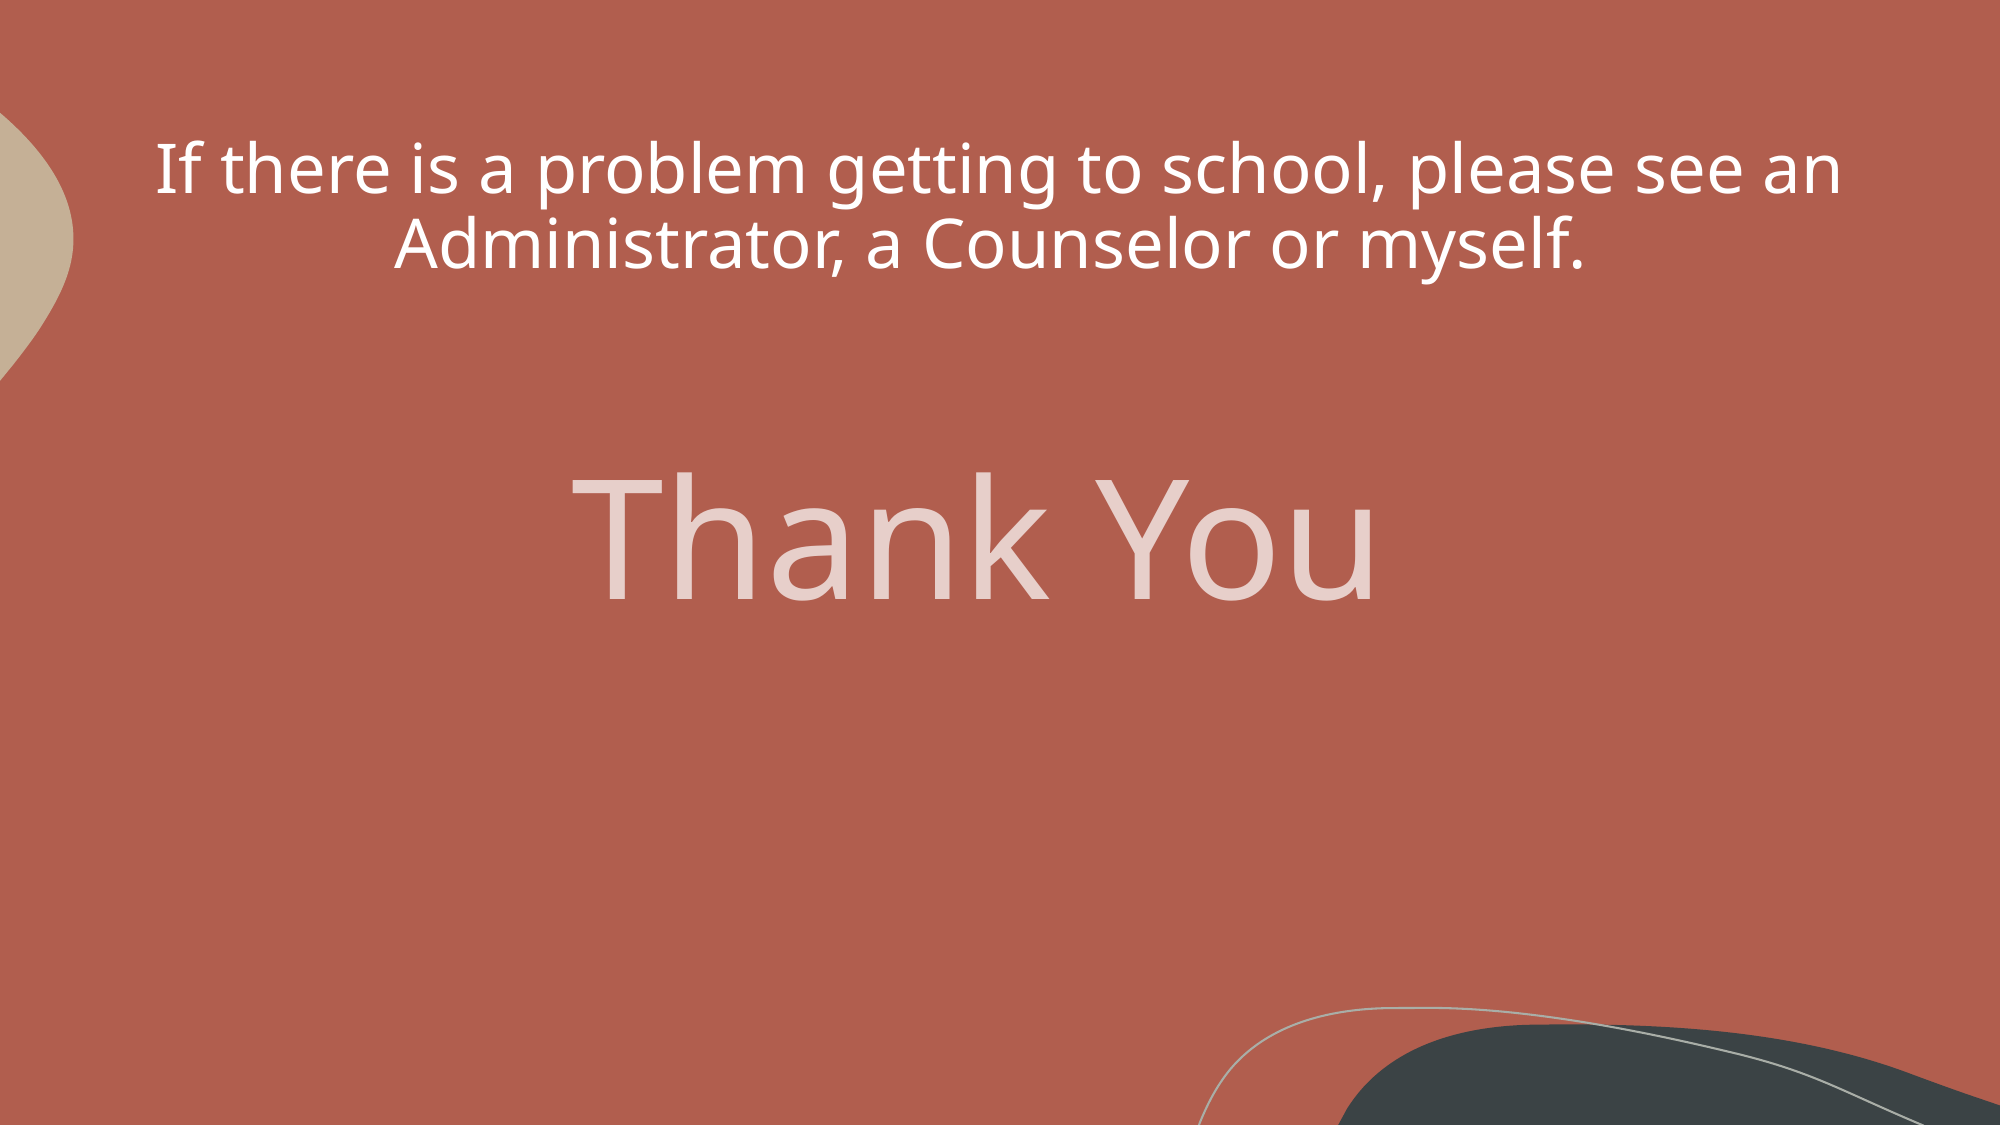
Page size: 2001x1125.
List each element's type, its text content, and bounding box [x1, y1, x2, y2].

list Thank You [125, 375, 1875, 1002]
title If there is a problem getting to school, please see an Administrator, a Counselor or myself. [125, 125, 1875, 375]
